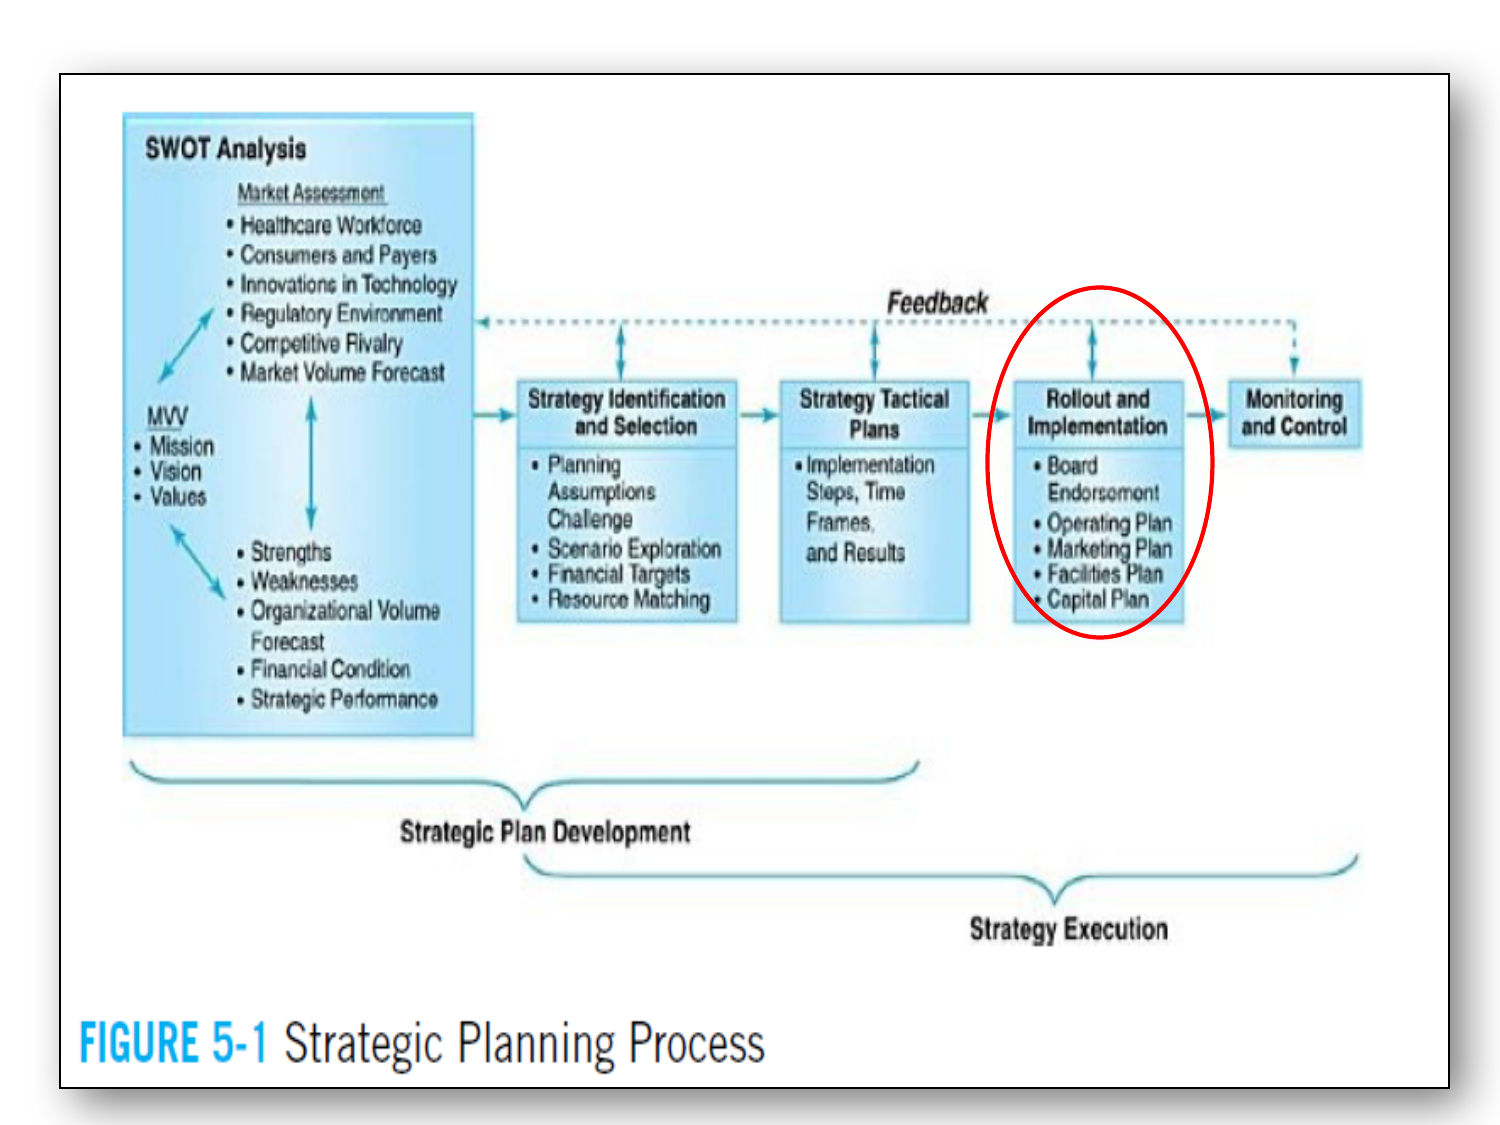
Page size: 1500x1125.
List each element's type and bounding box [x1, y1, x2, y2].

picture [60, 74, 1449, 1088]
